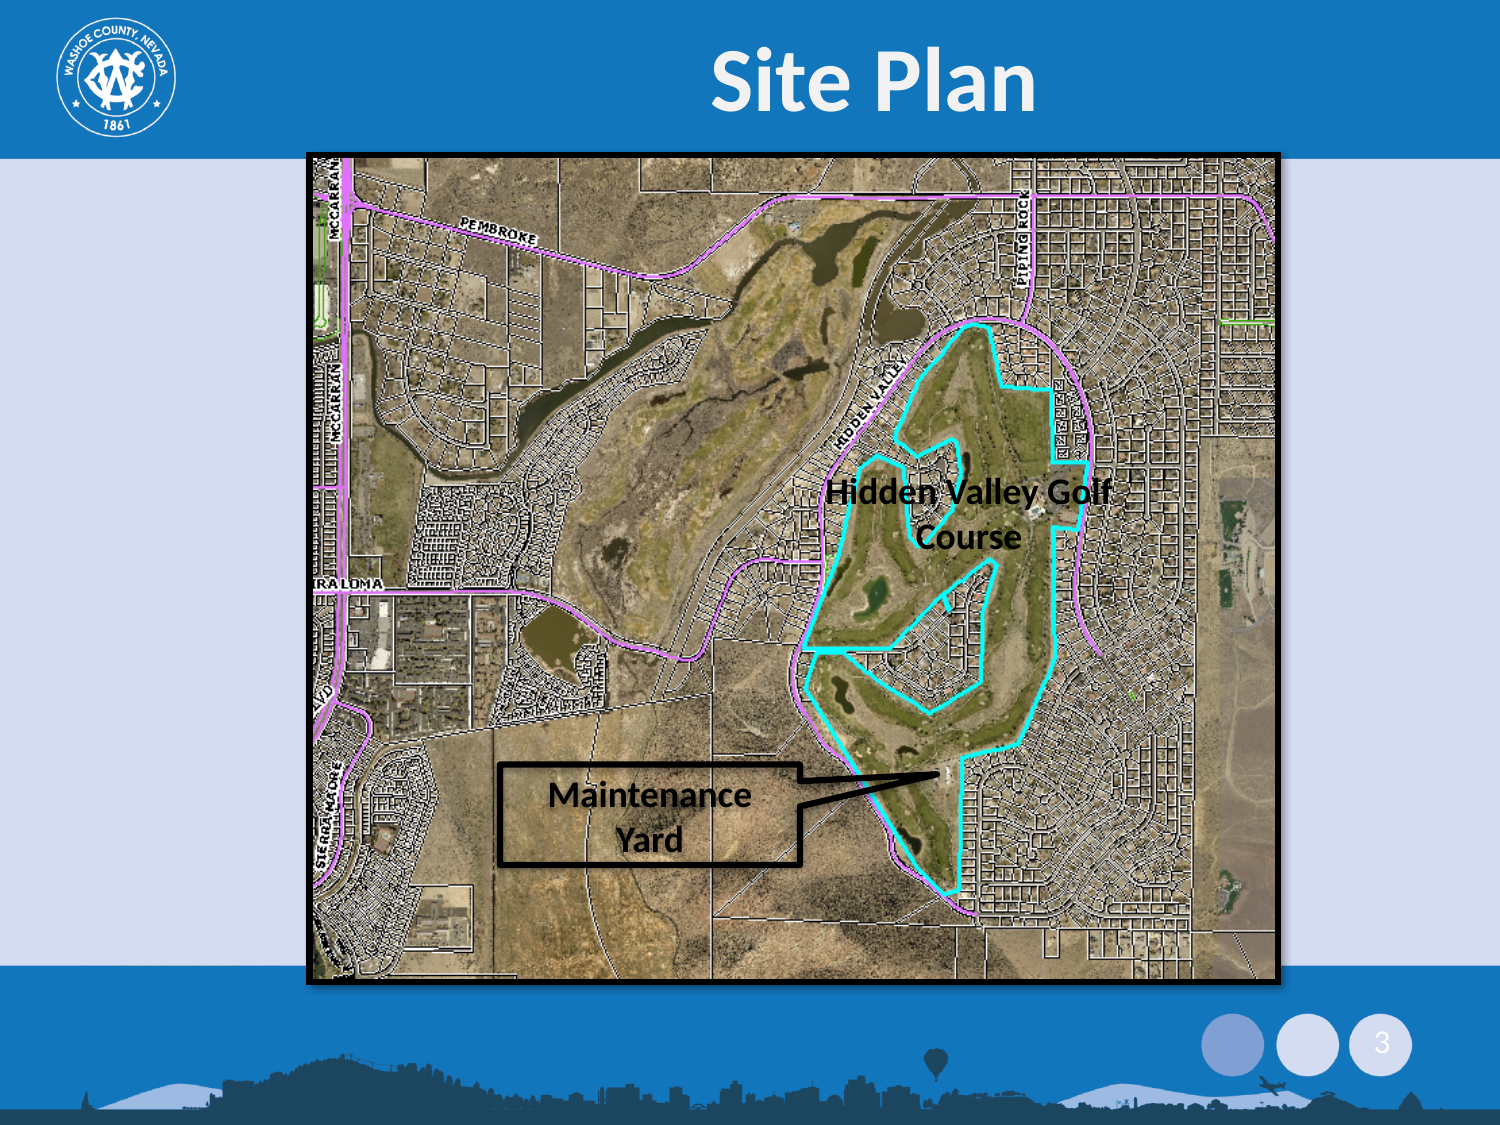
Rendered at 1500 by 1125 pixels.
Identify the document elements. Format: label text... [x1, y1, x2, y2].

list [312, 157, 1276, 980]
title Site Plan [200, 12, 1500, 143]
picture [0, 0, 1500, 1125]
